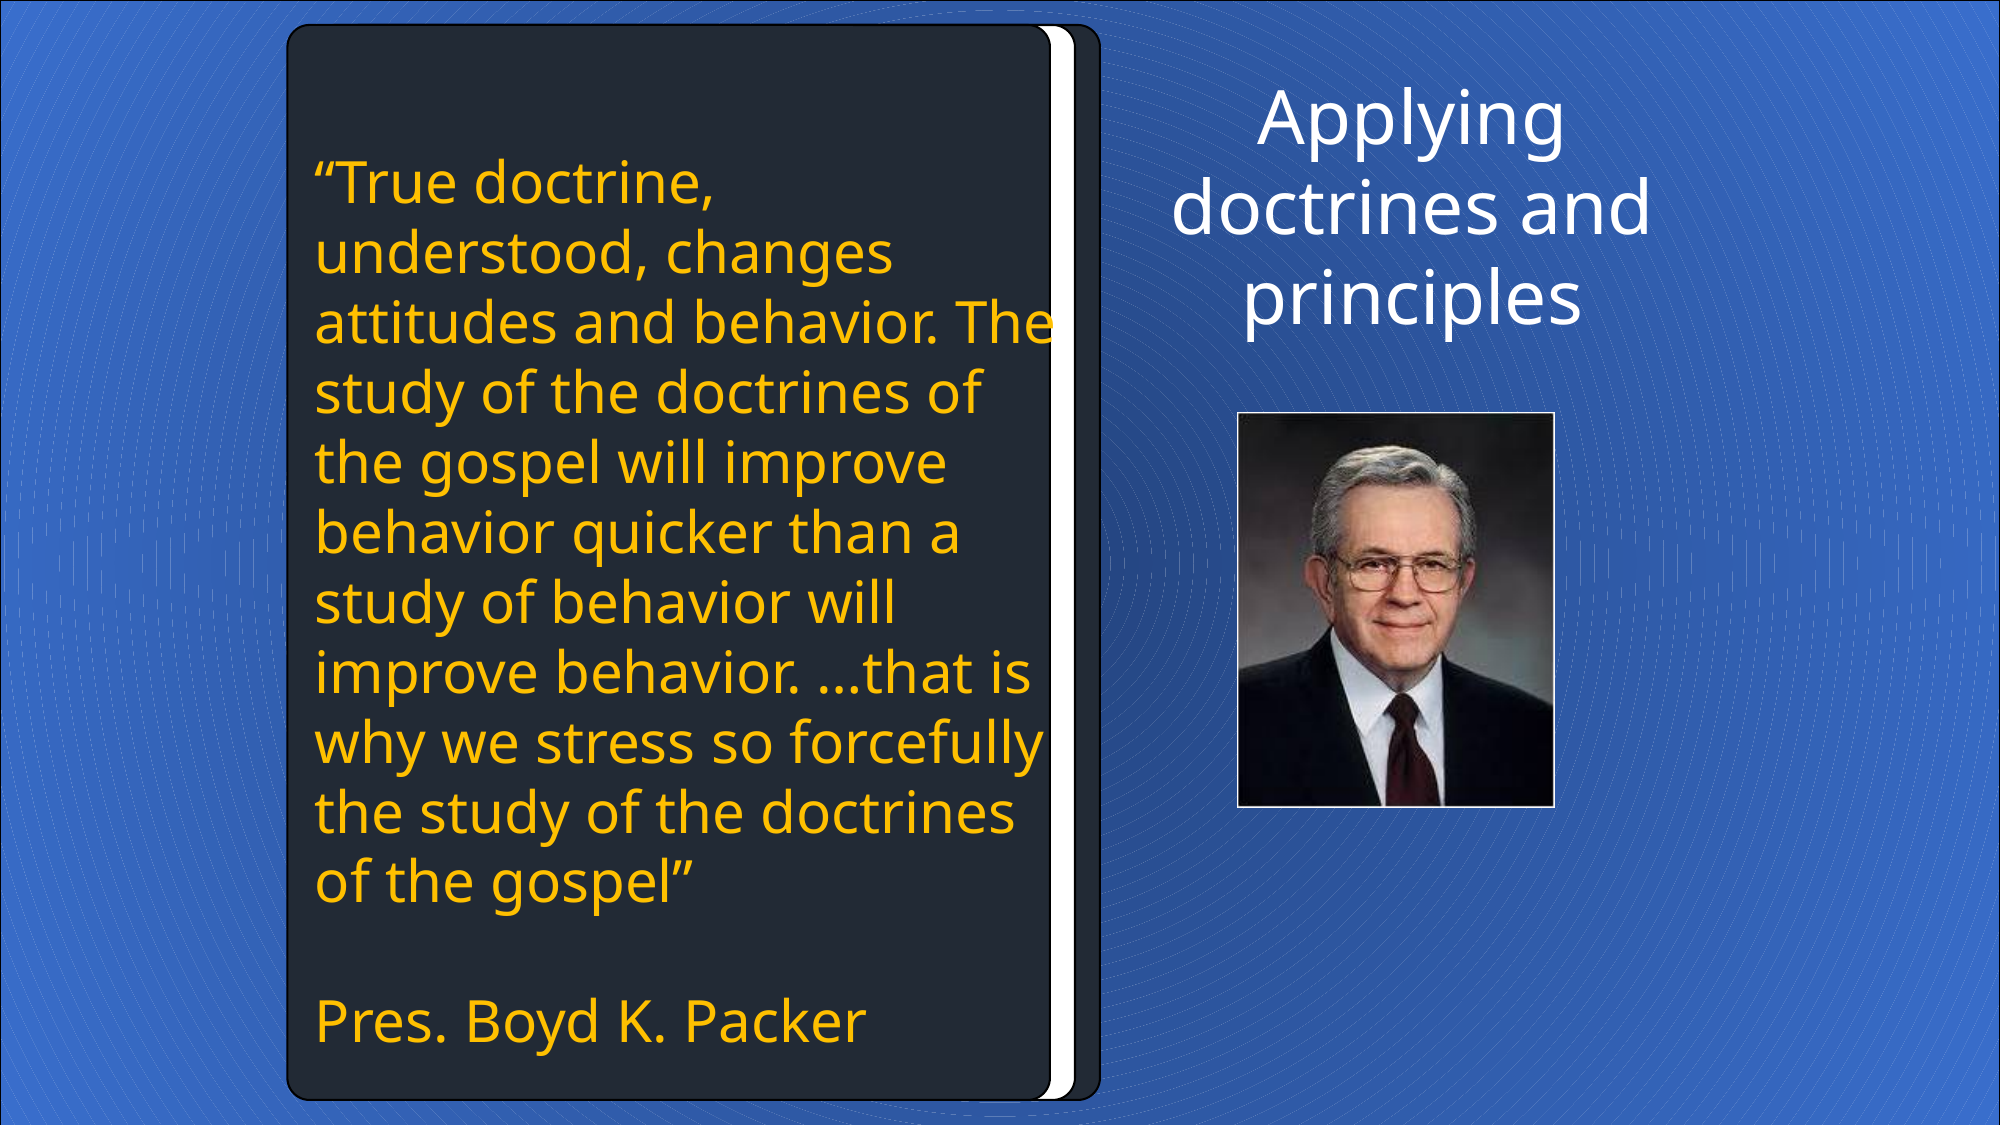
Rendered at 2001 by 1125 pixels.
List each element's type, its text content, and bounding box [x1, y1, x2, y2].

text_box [287, 24, 1100, 1100]
text_box [0, 0, 2000, 1125]
text_box Applying doctrines and principles [1125, 62, 1700, 348]
picture [1237, 412, 1555, 808]
